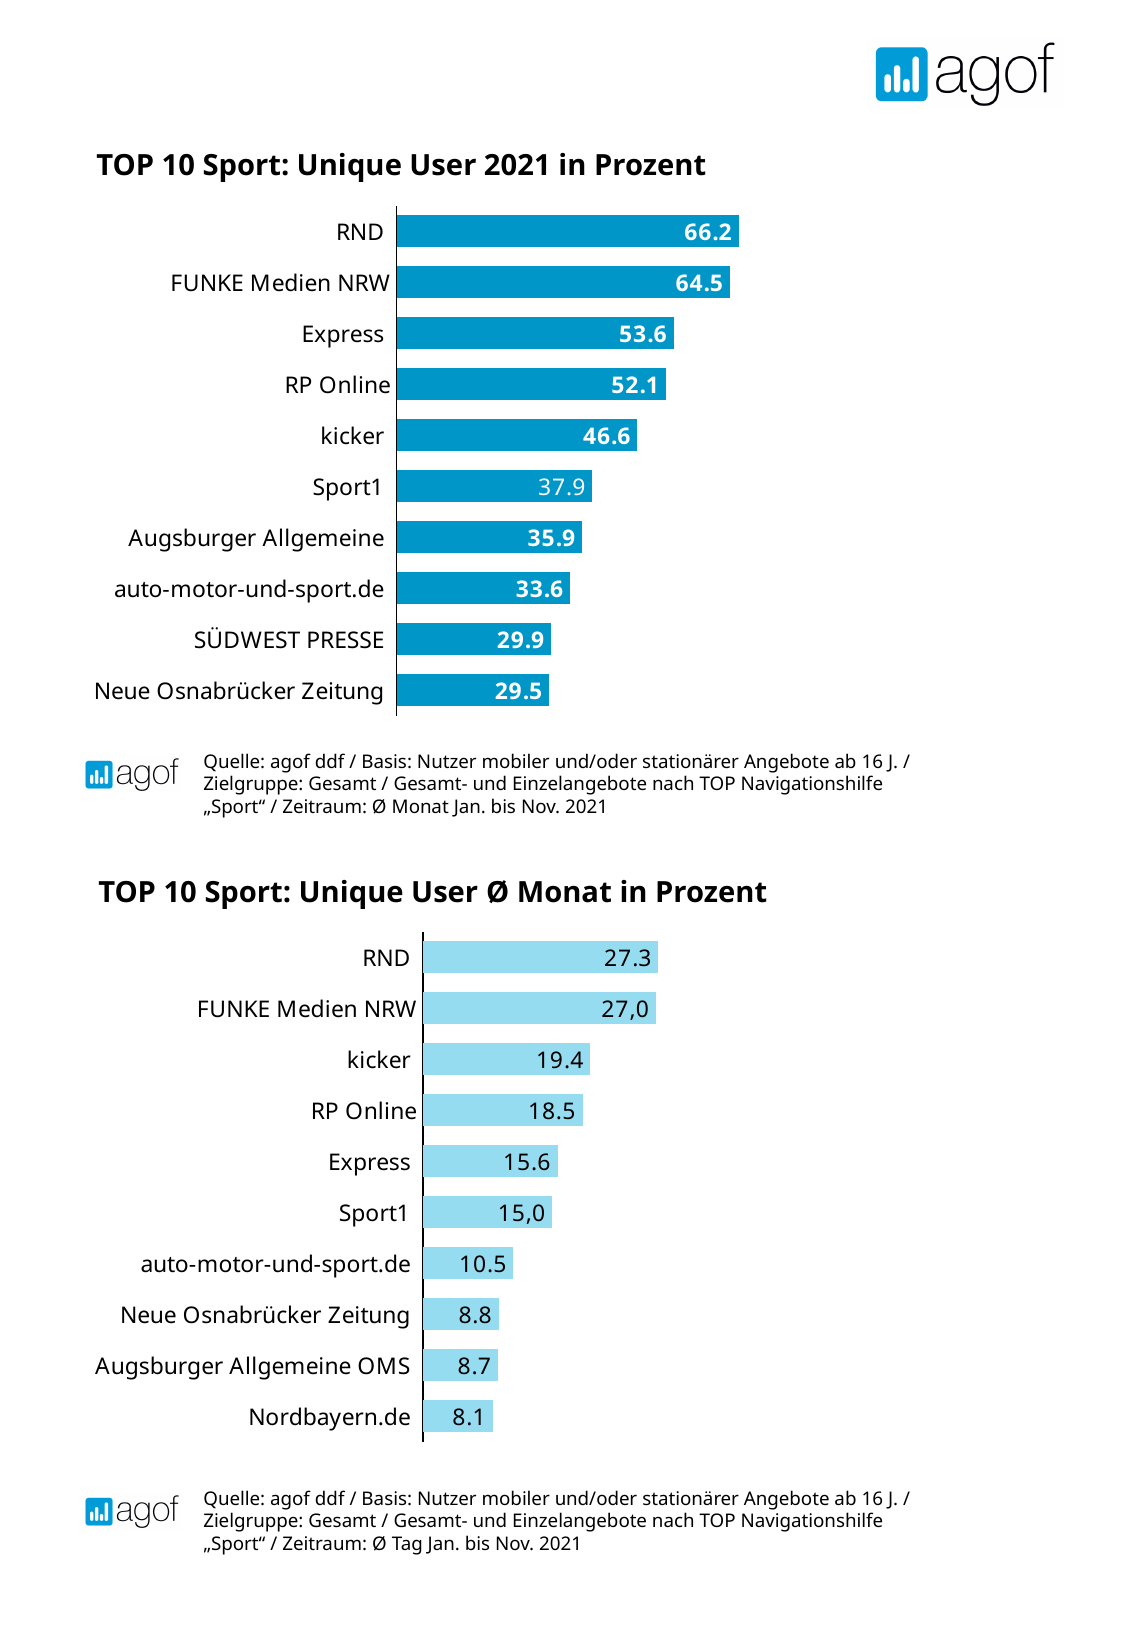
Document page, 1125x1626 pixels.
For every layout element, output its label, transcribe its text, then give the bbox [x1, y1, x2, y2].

chart [78, 920, 906, 1453]
picture [81, 756, 183, 793]
text_box TOP 10 Sport: Unique User Ø Monat in Prozent [83, 865, 851, 916]
text_box Quelle: agof ddf / Basis: Nutzer mobiler und/oder stationärer Angebote ab 16 J. / Zielgruppe: Gesamt / Gesamt- und Einzelangebote nach TOP Navigationshilfe „Sport“ / Zeitraum: Ø Monat Jan. bis Nov. 2021 [188, 742, 969, 825]
chart [77, 195, 904, 727]
picture [81, 1493, 183, 1530]
picture [867, 38, 1063, 110]
text_box Quelle: agof ddf / Basis: Nutzer mobiler und/oder stationärer Angebote ab 16 J. / Zielgruppe: Gesamt / Gesamt- und Einzelangebote nach TOP Navigationshilfe „Sport“ / Zeitraum: Ø Tag Jan. bis Nov. 2021 [188, 1479, 993, 1562]
text_box TOP 10 Sport: Unique User 2021 in Prozent [81, 138, 781, 189]
